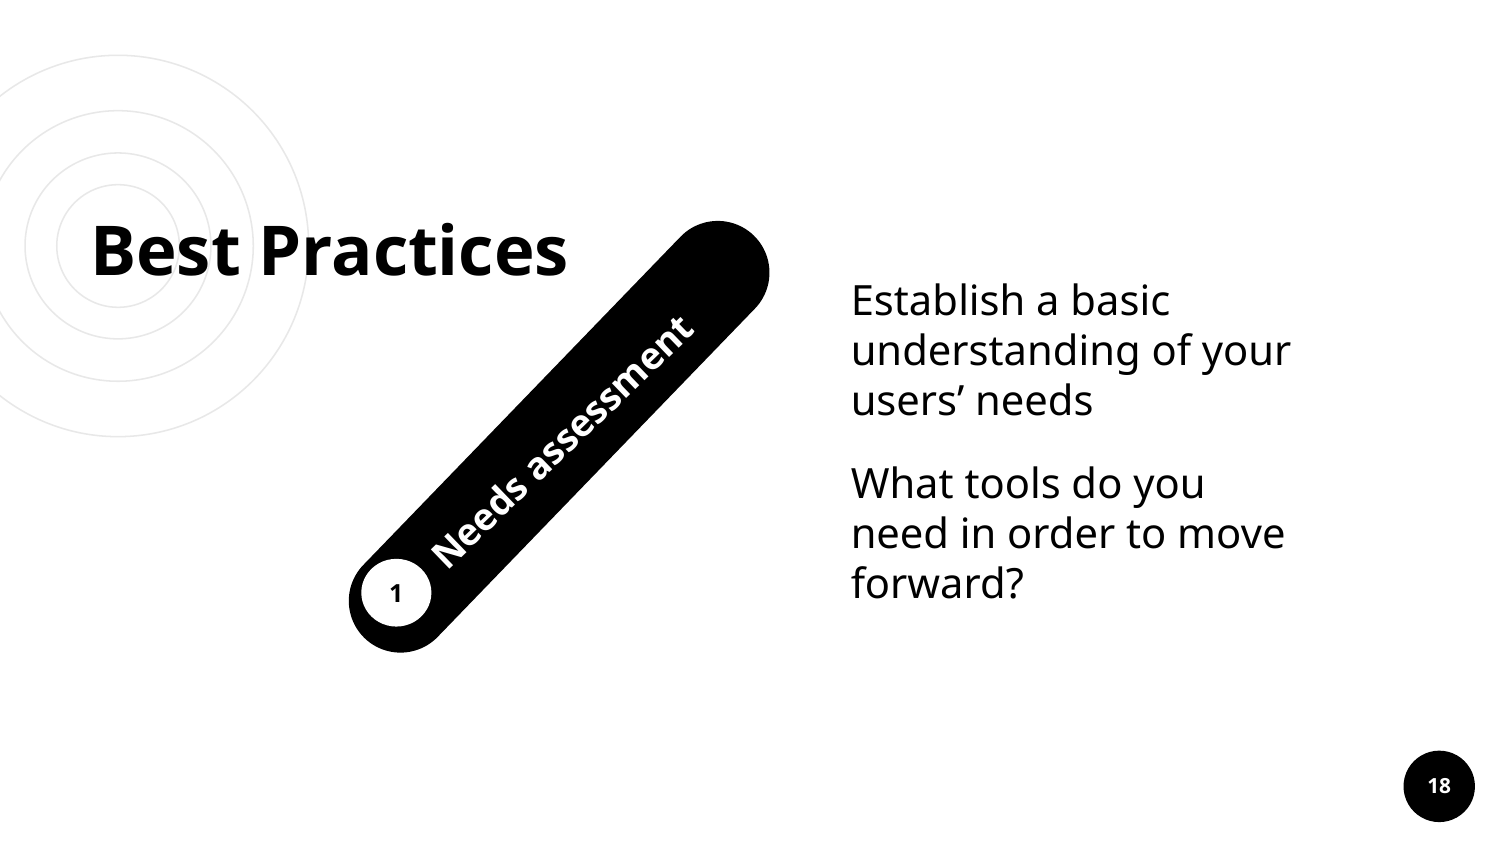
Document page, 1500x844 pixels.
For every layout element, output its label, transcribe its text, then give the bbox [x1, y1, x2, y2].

text_box Establish a basic understanding of your users’ needs What tools do you need in order to move forward? [835, 258, 1313, 608]
title Best Practices [75, 191, 586, 304]
text_box 1 [361, 558, 432, 627]
slide_number ‹#› [1403, 750, 1475, 823]
text_box Needs assessment [398, 244, 758, 596]
text_box [348, 220, 770, 653]
